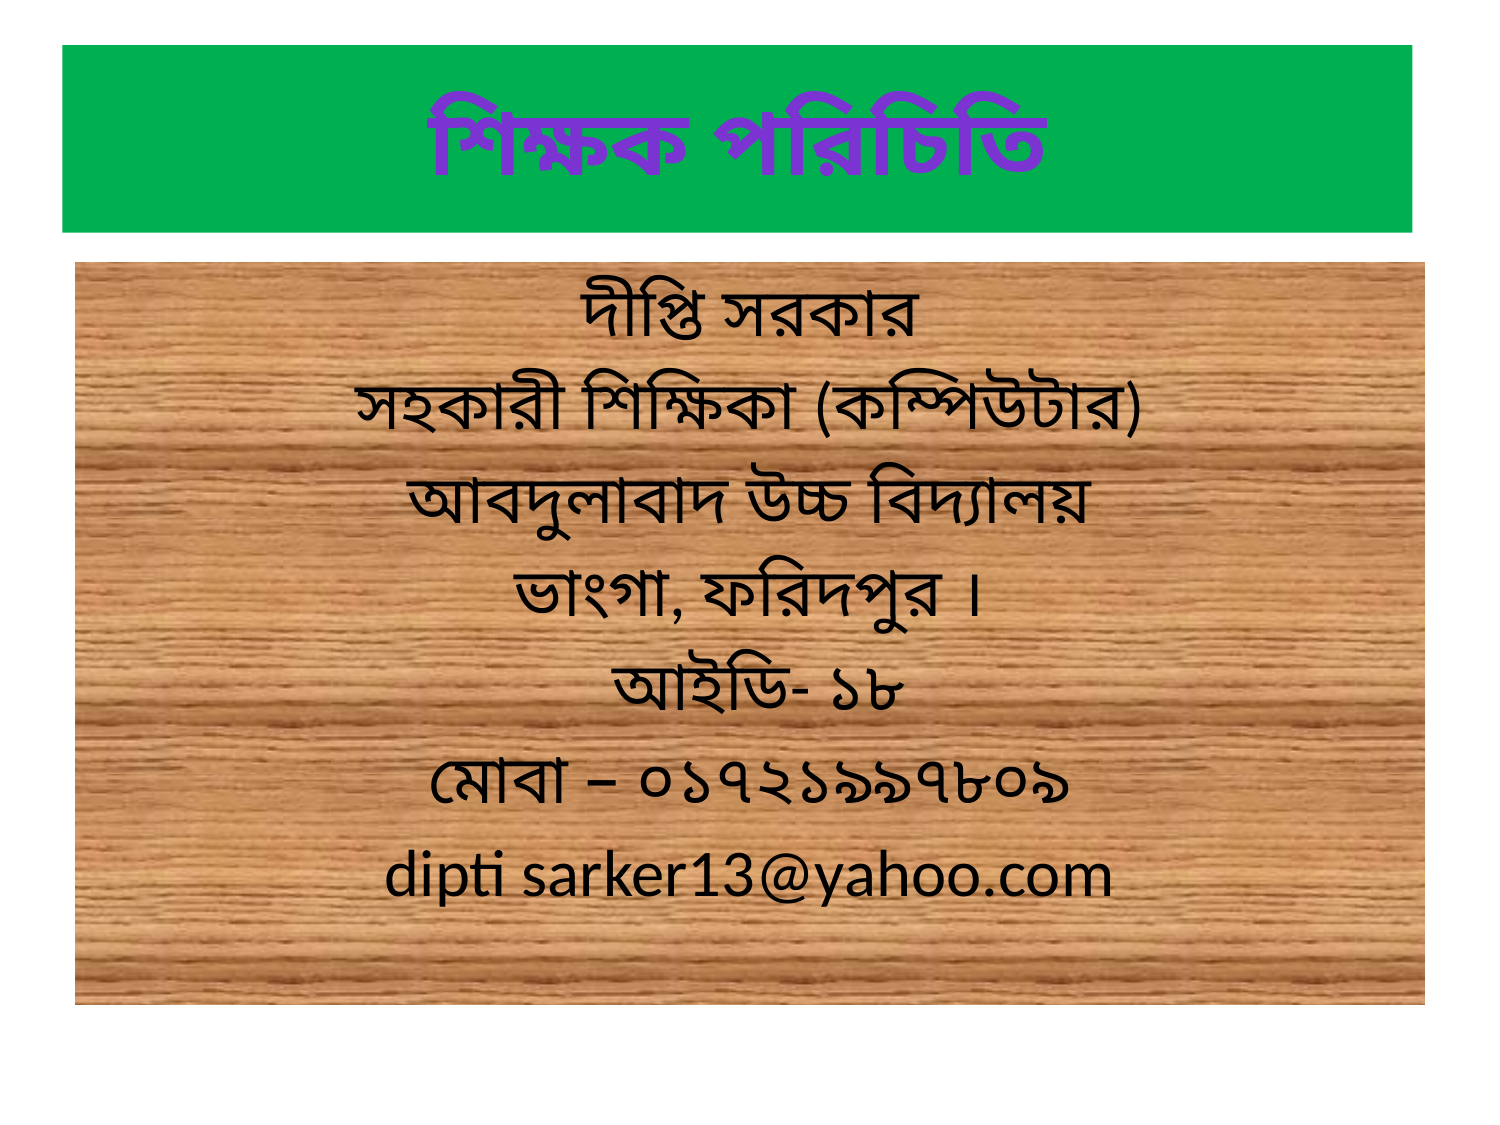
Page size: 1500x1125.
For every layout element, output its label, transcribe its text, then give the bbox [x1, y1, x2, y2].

list দীপ্তি সরকার সহকারী শিক্ষিকা (কম্পিউটার) আবদুলাবাদ উচ্চ বিদ্যালয় ভাংগা, ফরিদপুর । আইডি- ১৮ মোবা – ০১৭২১৯৯৭৮০৯ dipti sarker13@yahoo.com [75, 262, 1425, 1005]
title শিক্ষক পরিচিতি [62, 45, 1413, 233]
